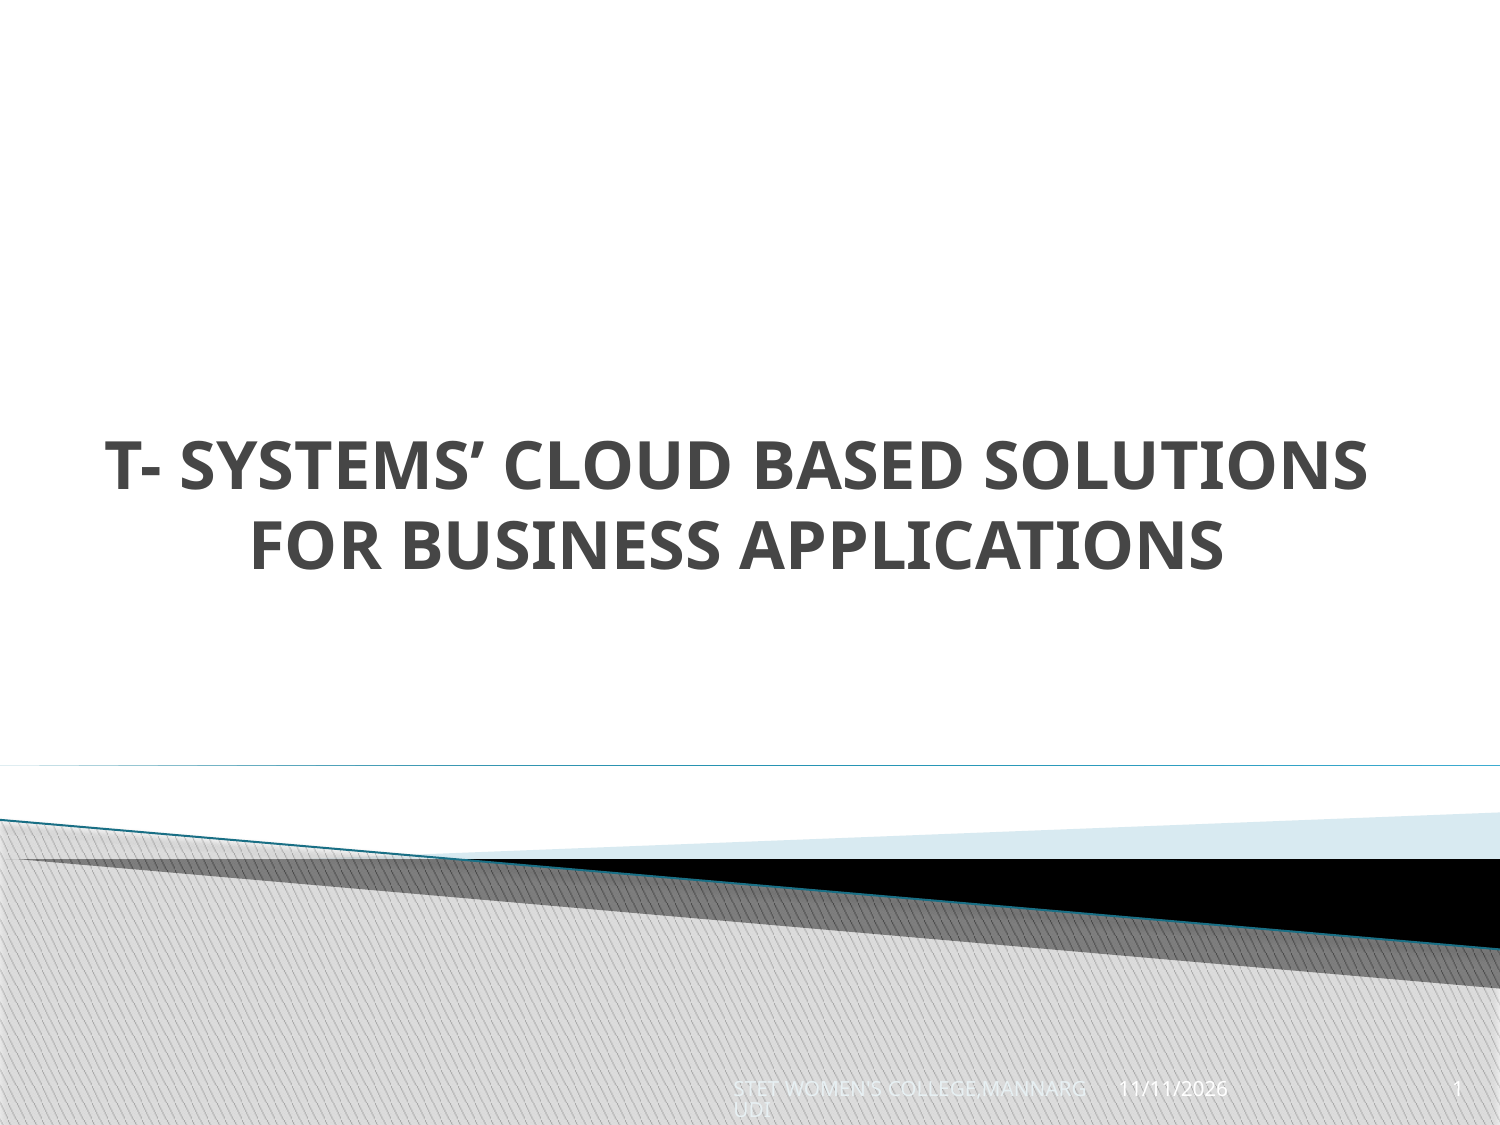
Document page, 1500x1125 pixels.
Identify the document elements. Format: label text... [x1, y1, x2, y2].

slide_number 1 [1418, 1051, 1479, 1112]
title T- SYSTEMS’ CLOUD BASED SOLUTIONS FOR BUSINESS APPLICATIONS [24, 349, 1450, 591]
picture [5, 859, 1500, 989]
footer STET WOMEN'S COLLEGE,MANNARGUDI [718, 1051, 1103, 1112]
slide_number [1103, 1051, 1418, 1112]
